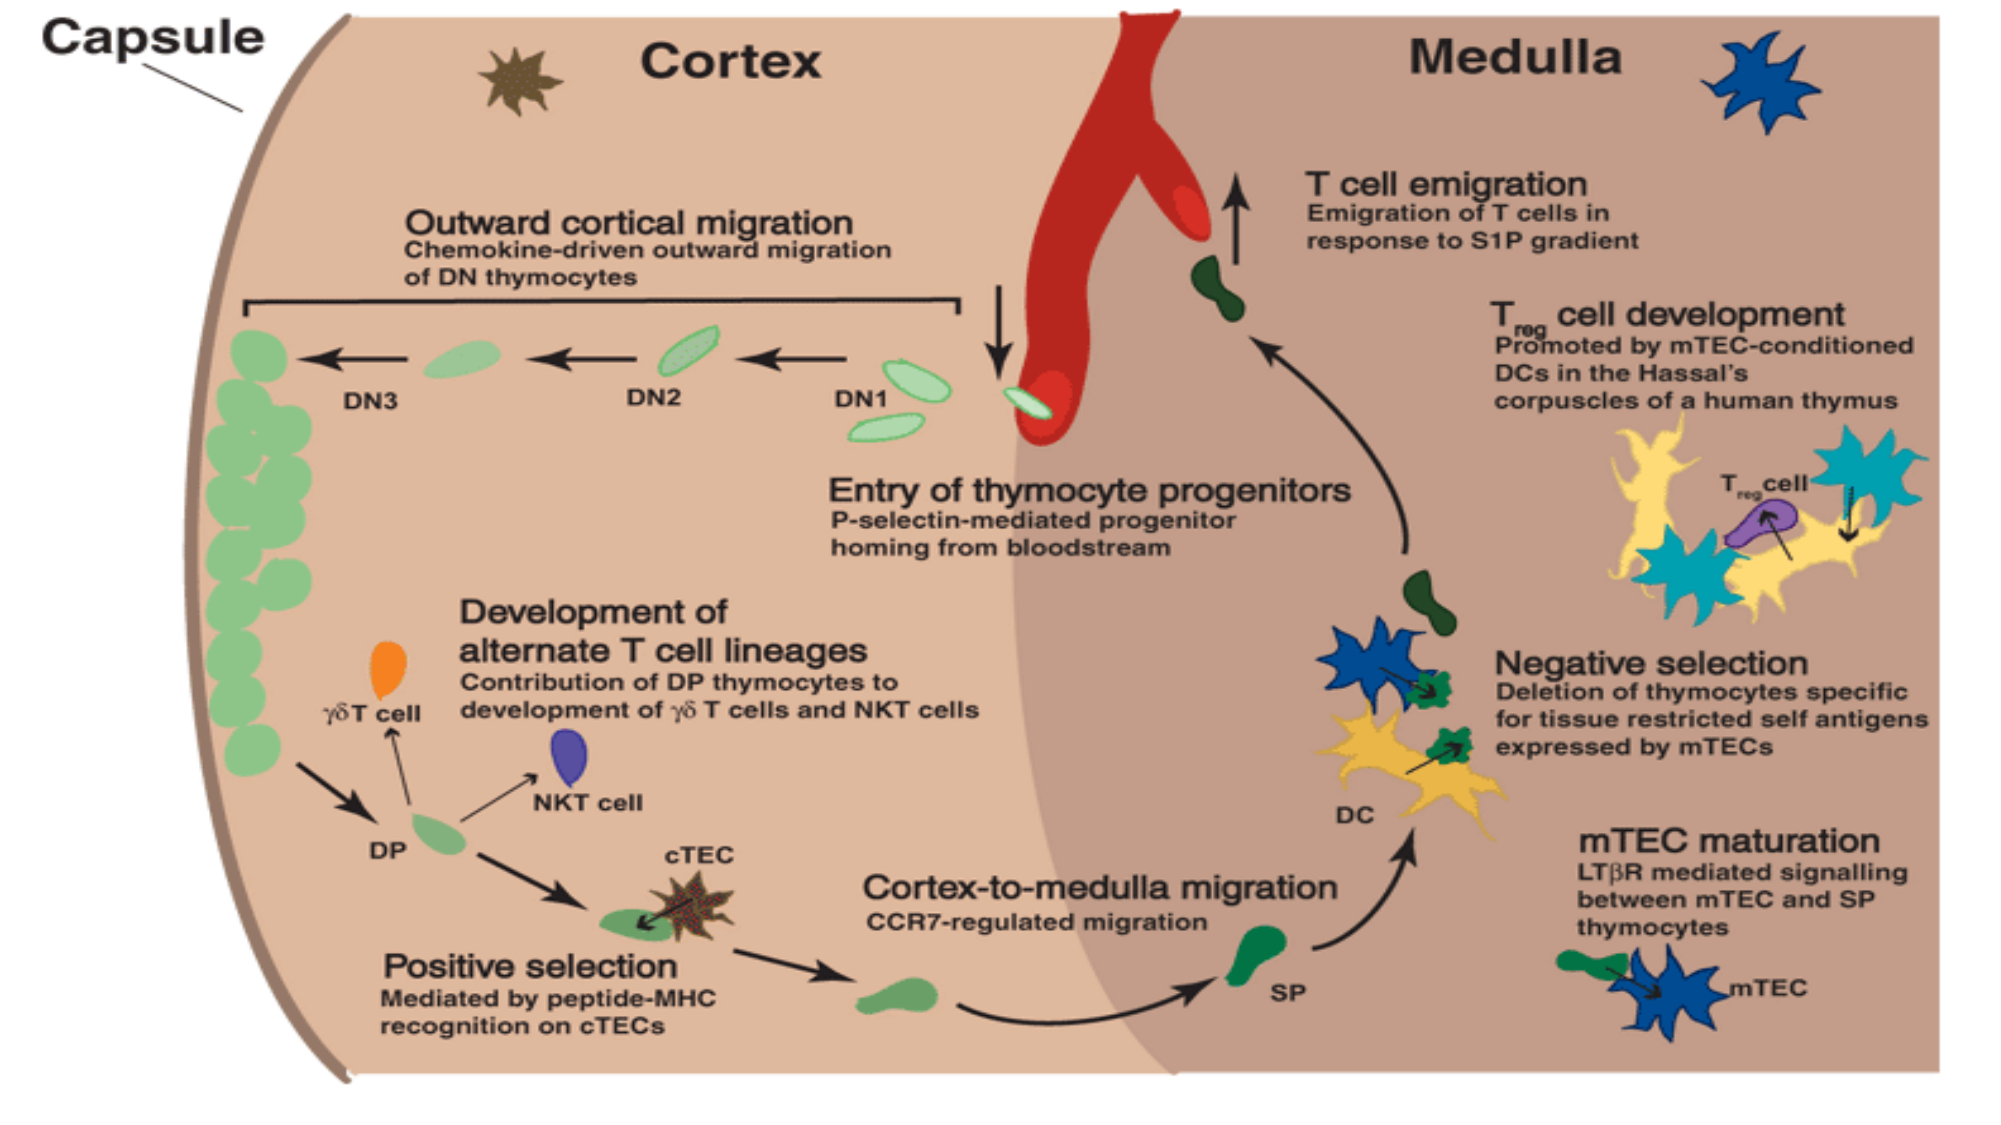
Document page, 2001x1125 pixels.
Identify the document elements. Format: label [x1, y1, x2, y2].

list [31, 0, 1953, 1095]
